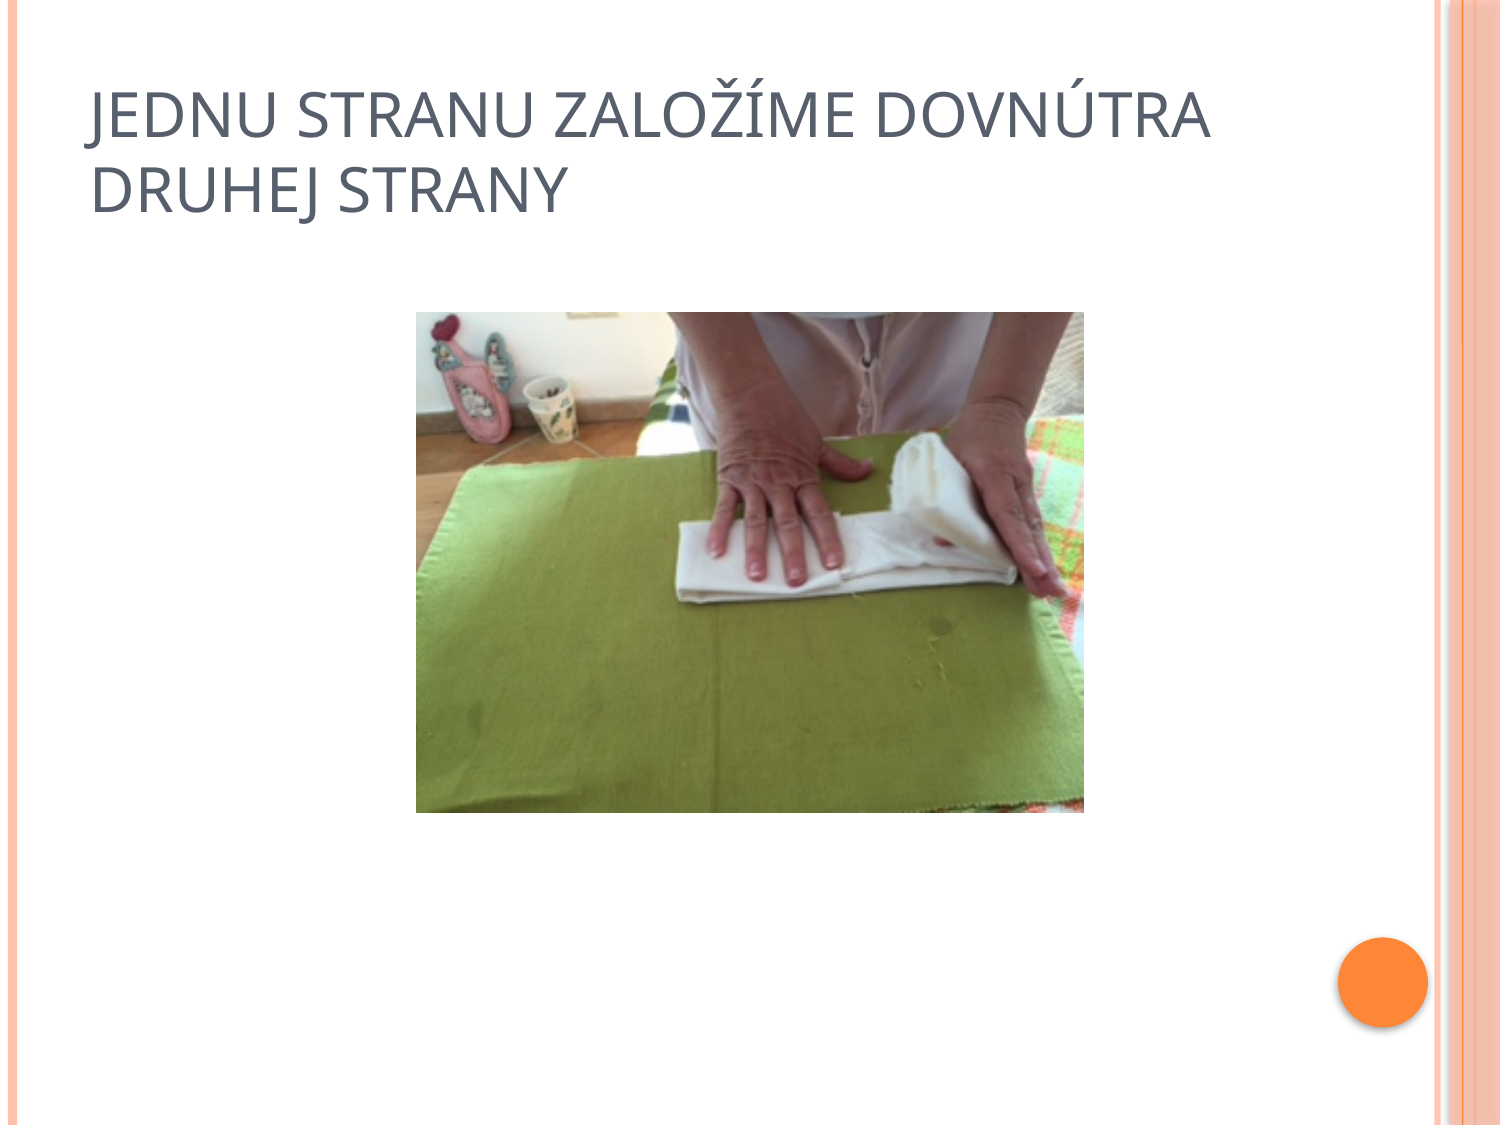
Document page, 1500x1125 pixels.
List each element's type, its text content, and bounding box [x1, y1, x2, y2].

title Jednu stranu založíme dovnútra druhej strany [75, 45, 1300, 233]
picture [416, 311, 1084, 814]
